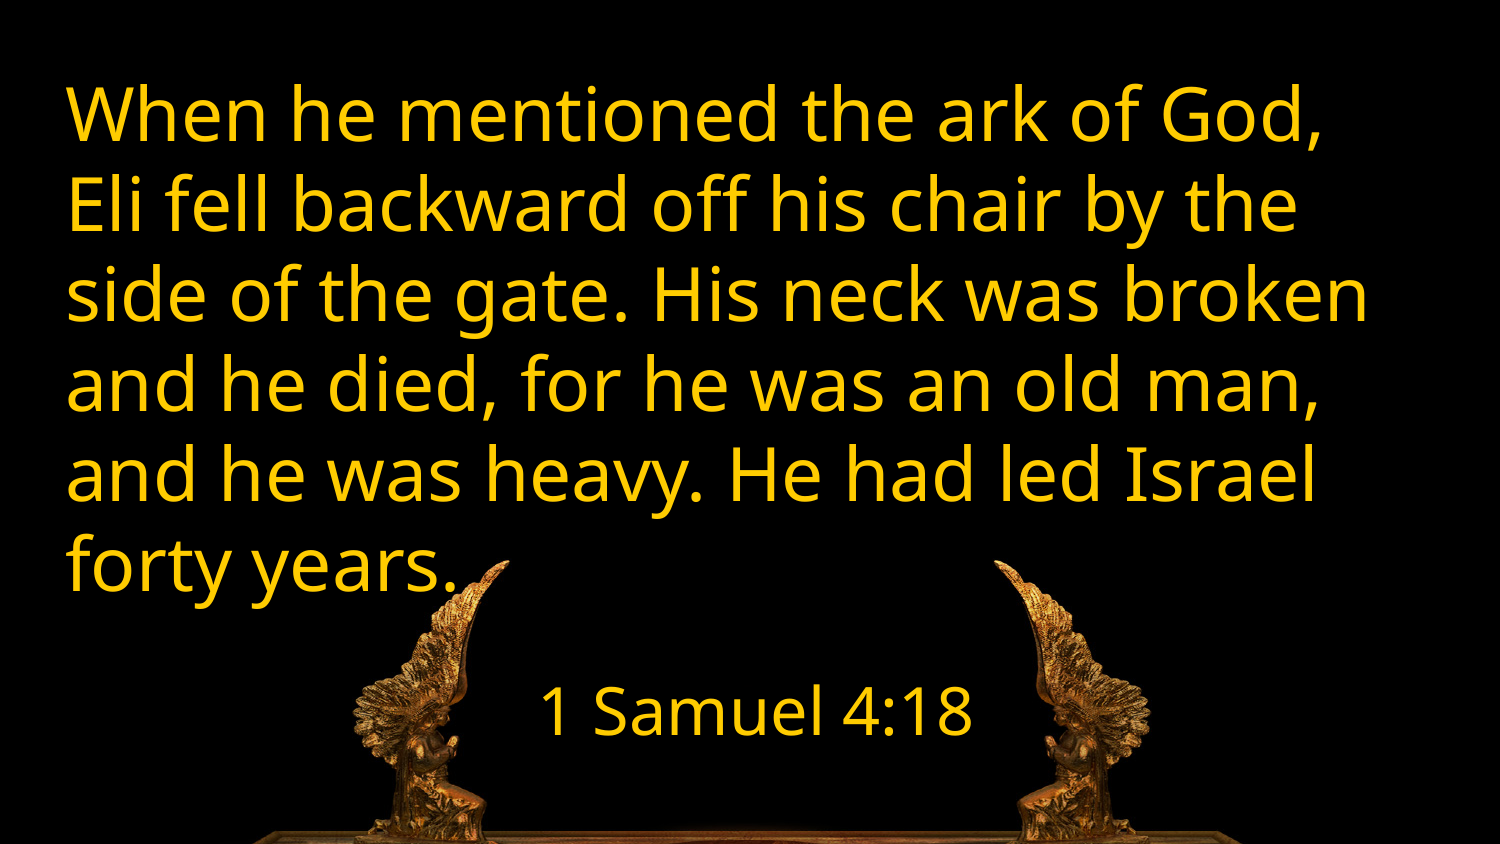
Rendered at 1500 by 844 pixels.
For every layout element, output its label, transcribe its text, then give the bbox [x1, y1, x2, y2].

text_box 1 Samuel 4:18 [424, 661, 1088, 757]
picture [0, 0, 1500, 844]
subtitle When he mentioned the ark of God, Eli fell backward off his chair by the side of the gate. His neck was broken and he died, for he was an old man, and he was heavy. He had led Israel forty years. [49, 59, 1426, 548]
